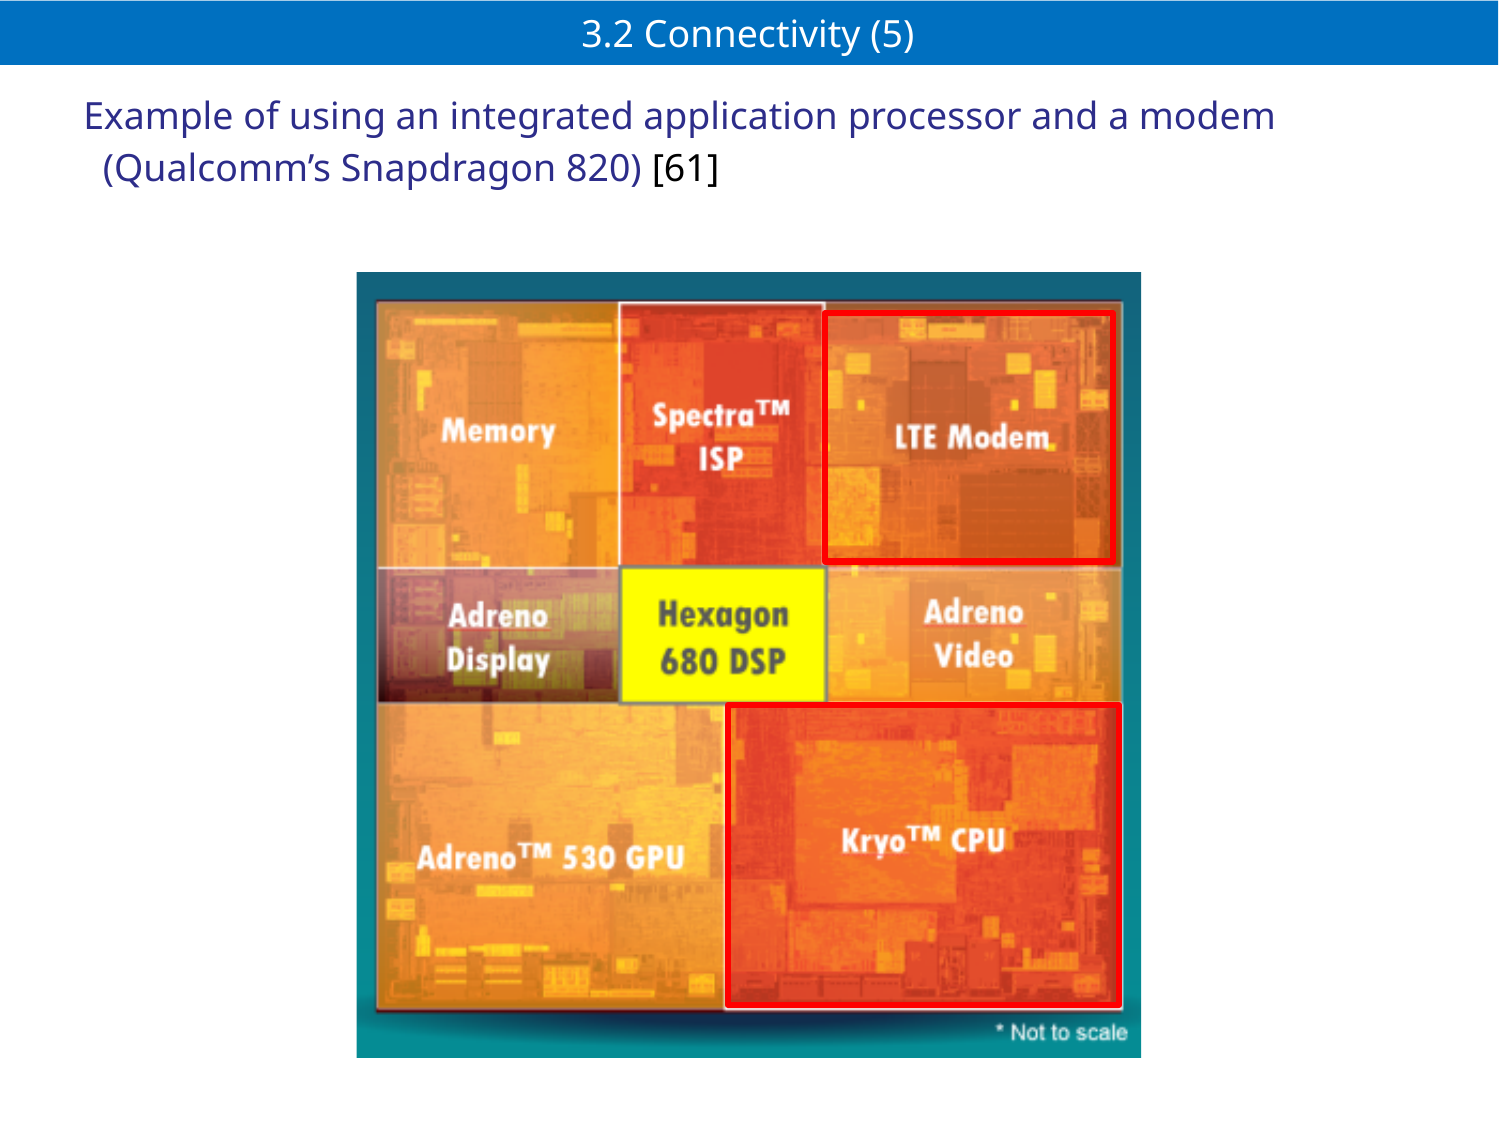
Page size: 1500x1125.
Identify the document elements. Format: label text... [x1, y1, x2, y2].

title 3.2 Connectivity (5) [0, 0, 1499, 65]
picture [356, 272, 1142, 1058]
text_box Example of using an integrated application processor and a modem (Qualcomm’s Snapdragon 820) [61] [68, 85, 1302, 197]
